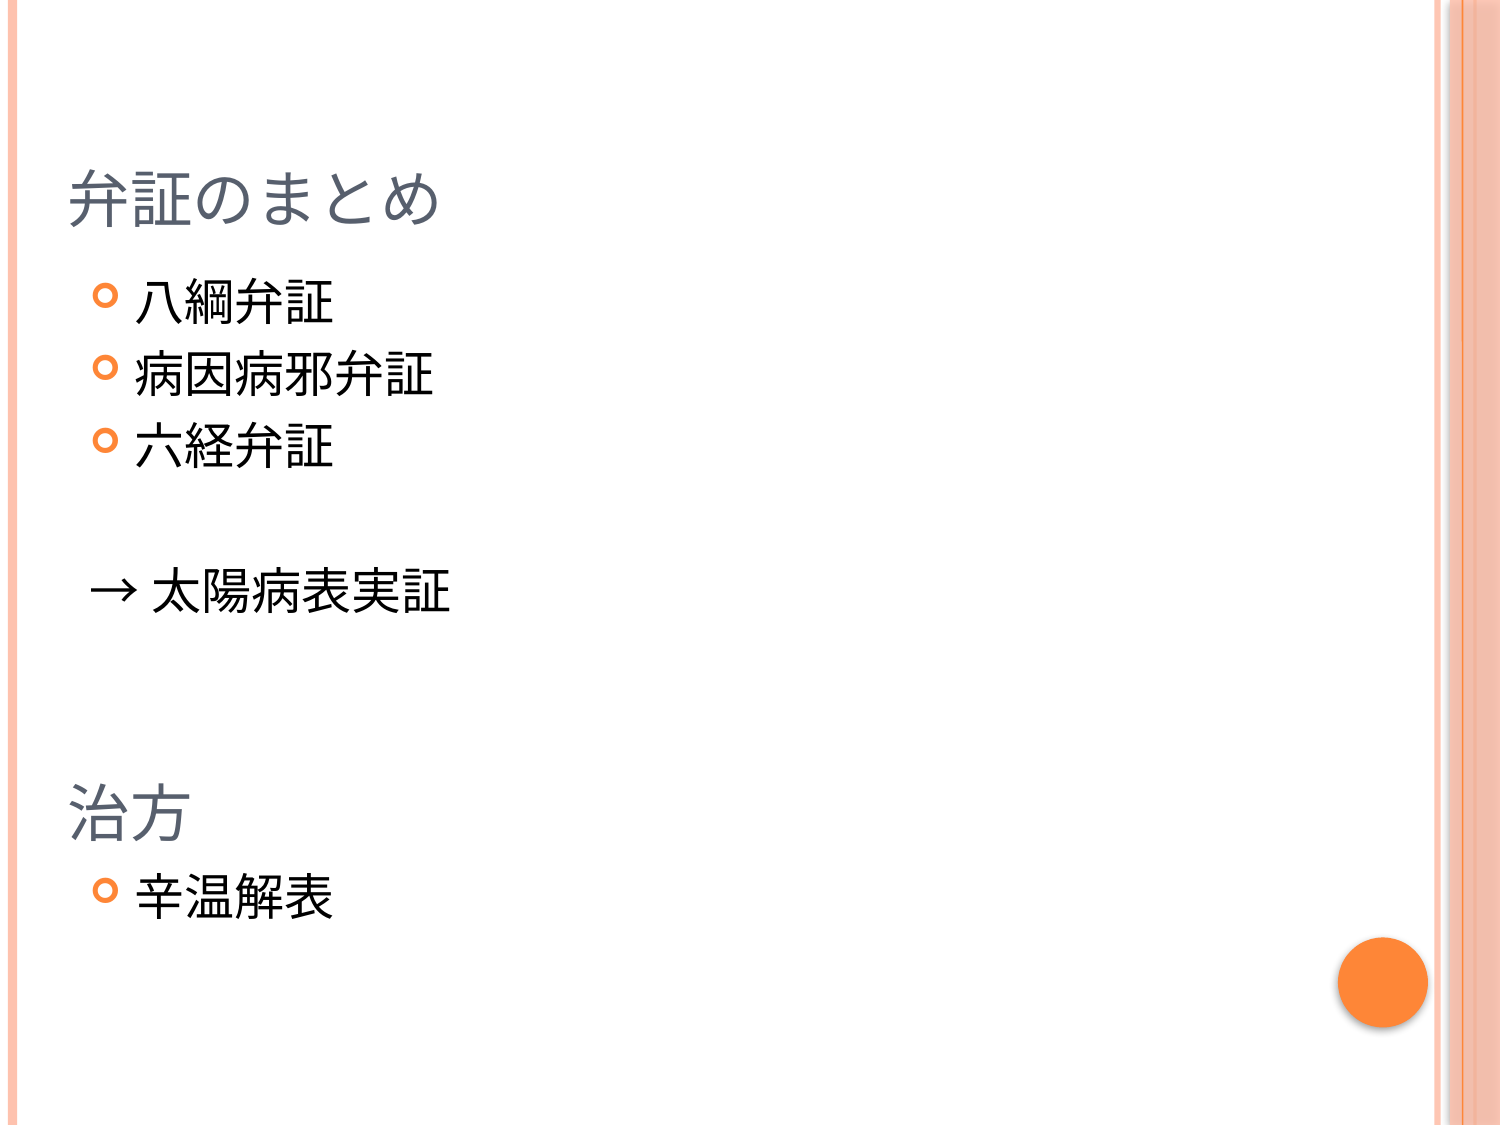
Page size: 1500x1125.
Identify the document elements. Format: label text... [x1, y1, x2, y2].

title 弁証のまとめ [53, 54, 1279, 243]
list 八綱弁証 病因病邪弁証 六経弁証 →太陽病表実証 [75, 262, 1425, 787]
text_box 辛温解表 [75, 857, 1300, 1062]
text_box 治方 [53, 668, 1279, 857]
